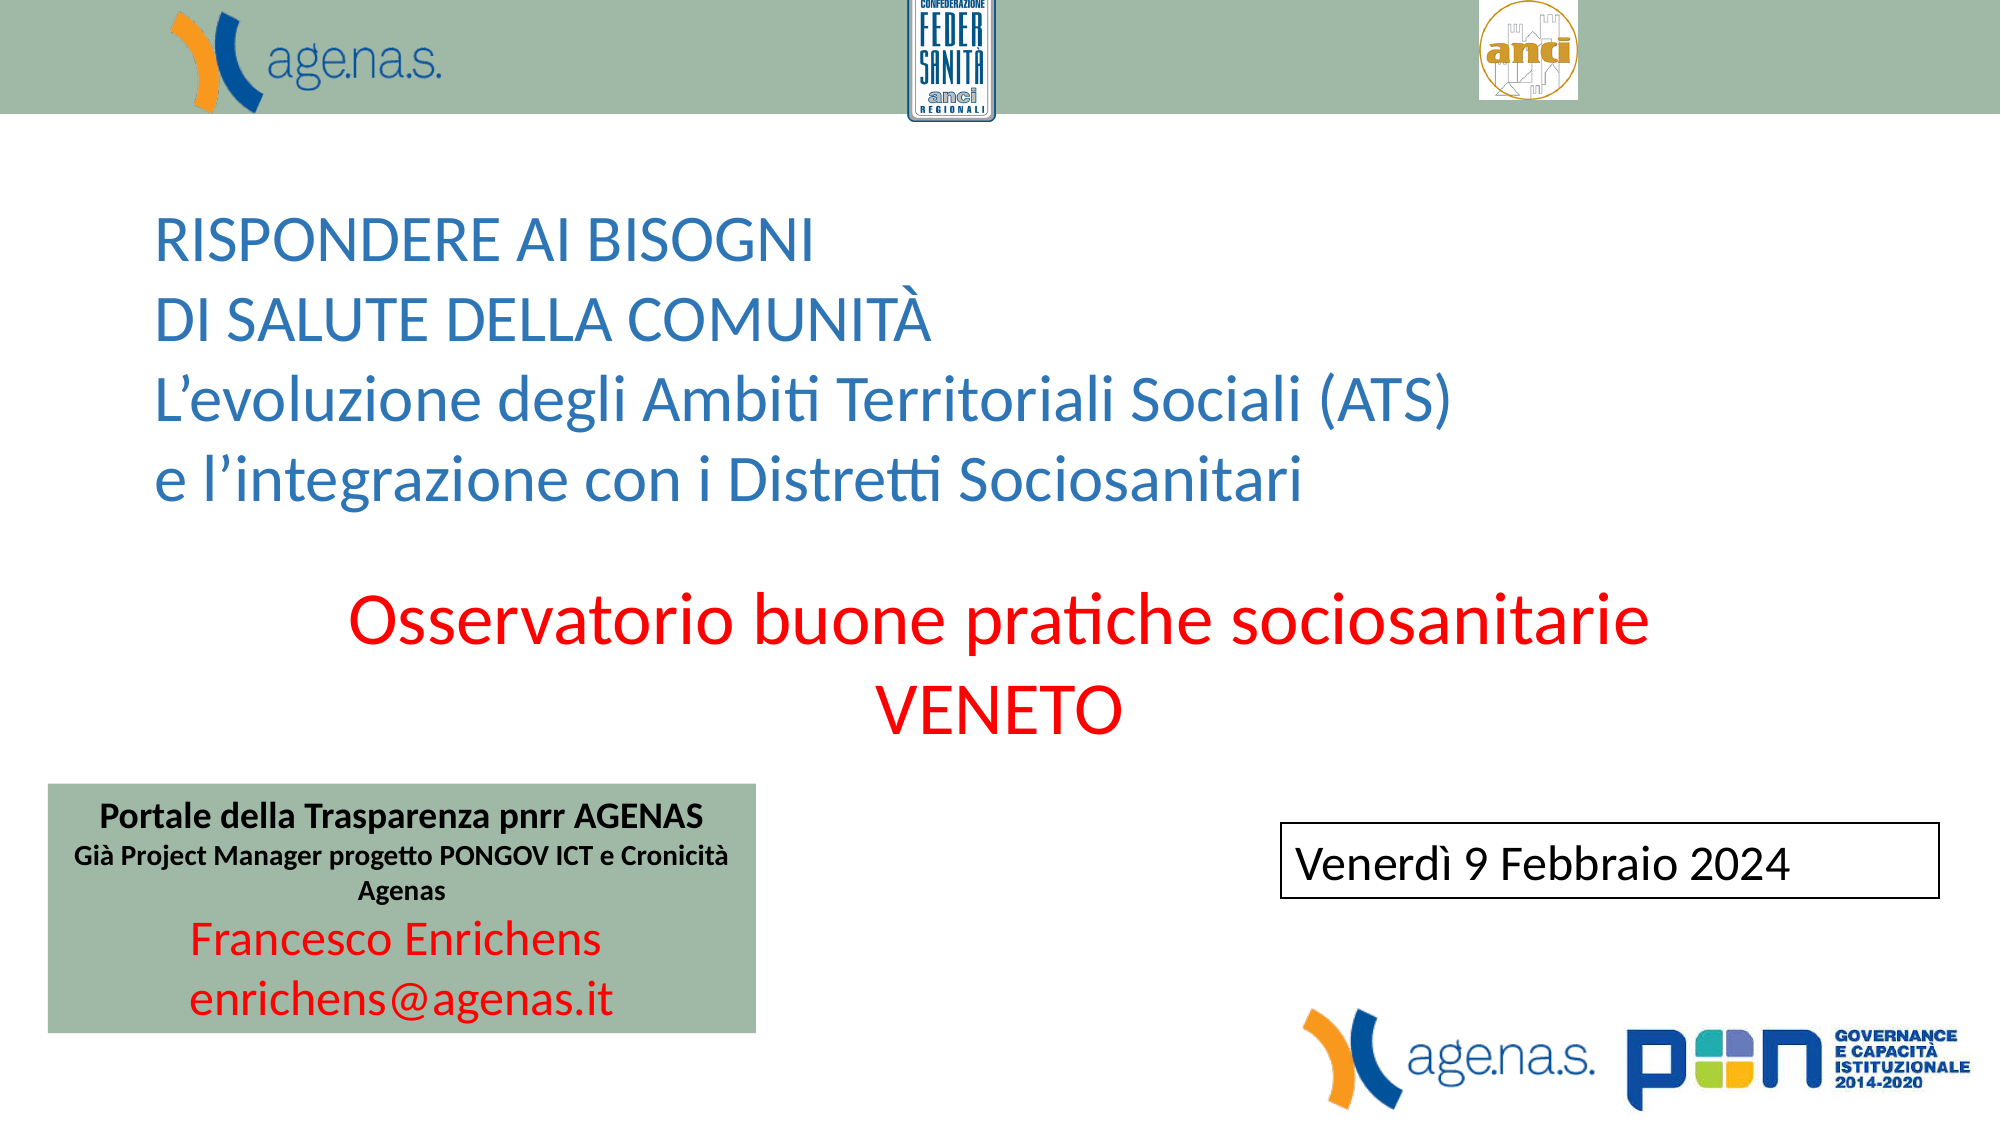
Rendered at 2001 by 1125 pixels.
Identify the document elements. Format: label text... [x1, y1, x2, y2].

text_box Osservatorio buone pratiche sociosanitarie VENETO [295, 562, 1704, 758]
picture [901, 0, 1000, 124]
picture [1478, 0, 1578, 100]
text_box Venerdì 9 Febbraio 2024 [1280, 822, 1940, 899]
text_box [1000, 0, 2000, 115]
text_box [0, 0, 901, 115]
picture [1299, 1001, 1983, 1125]
text_box Portale della Trasparenza pnrr AGENAS Già Project Manager progetto PONGOV ICT e Cronicità Agenas Francesco Enrichens enrichens@agenas.it [47, 783, 756, 1034]
text_box RISPONDERE AI BISOGNI DI SALUTE DELLA COMUNITÀ L’evoluzione degli Ambiti Territoriali Sociali (ATS) e l’integrazione con i Distretti Sociosanitari [139, 187, 1692, 522]
picture [167, 4, 511, 129]
